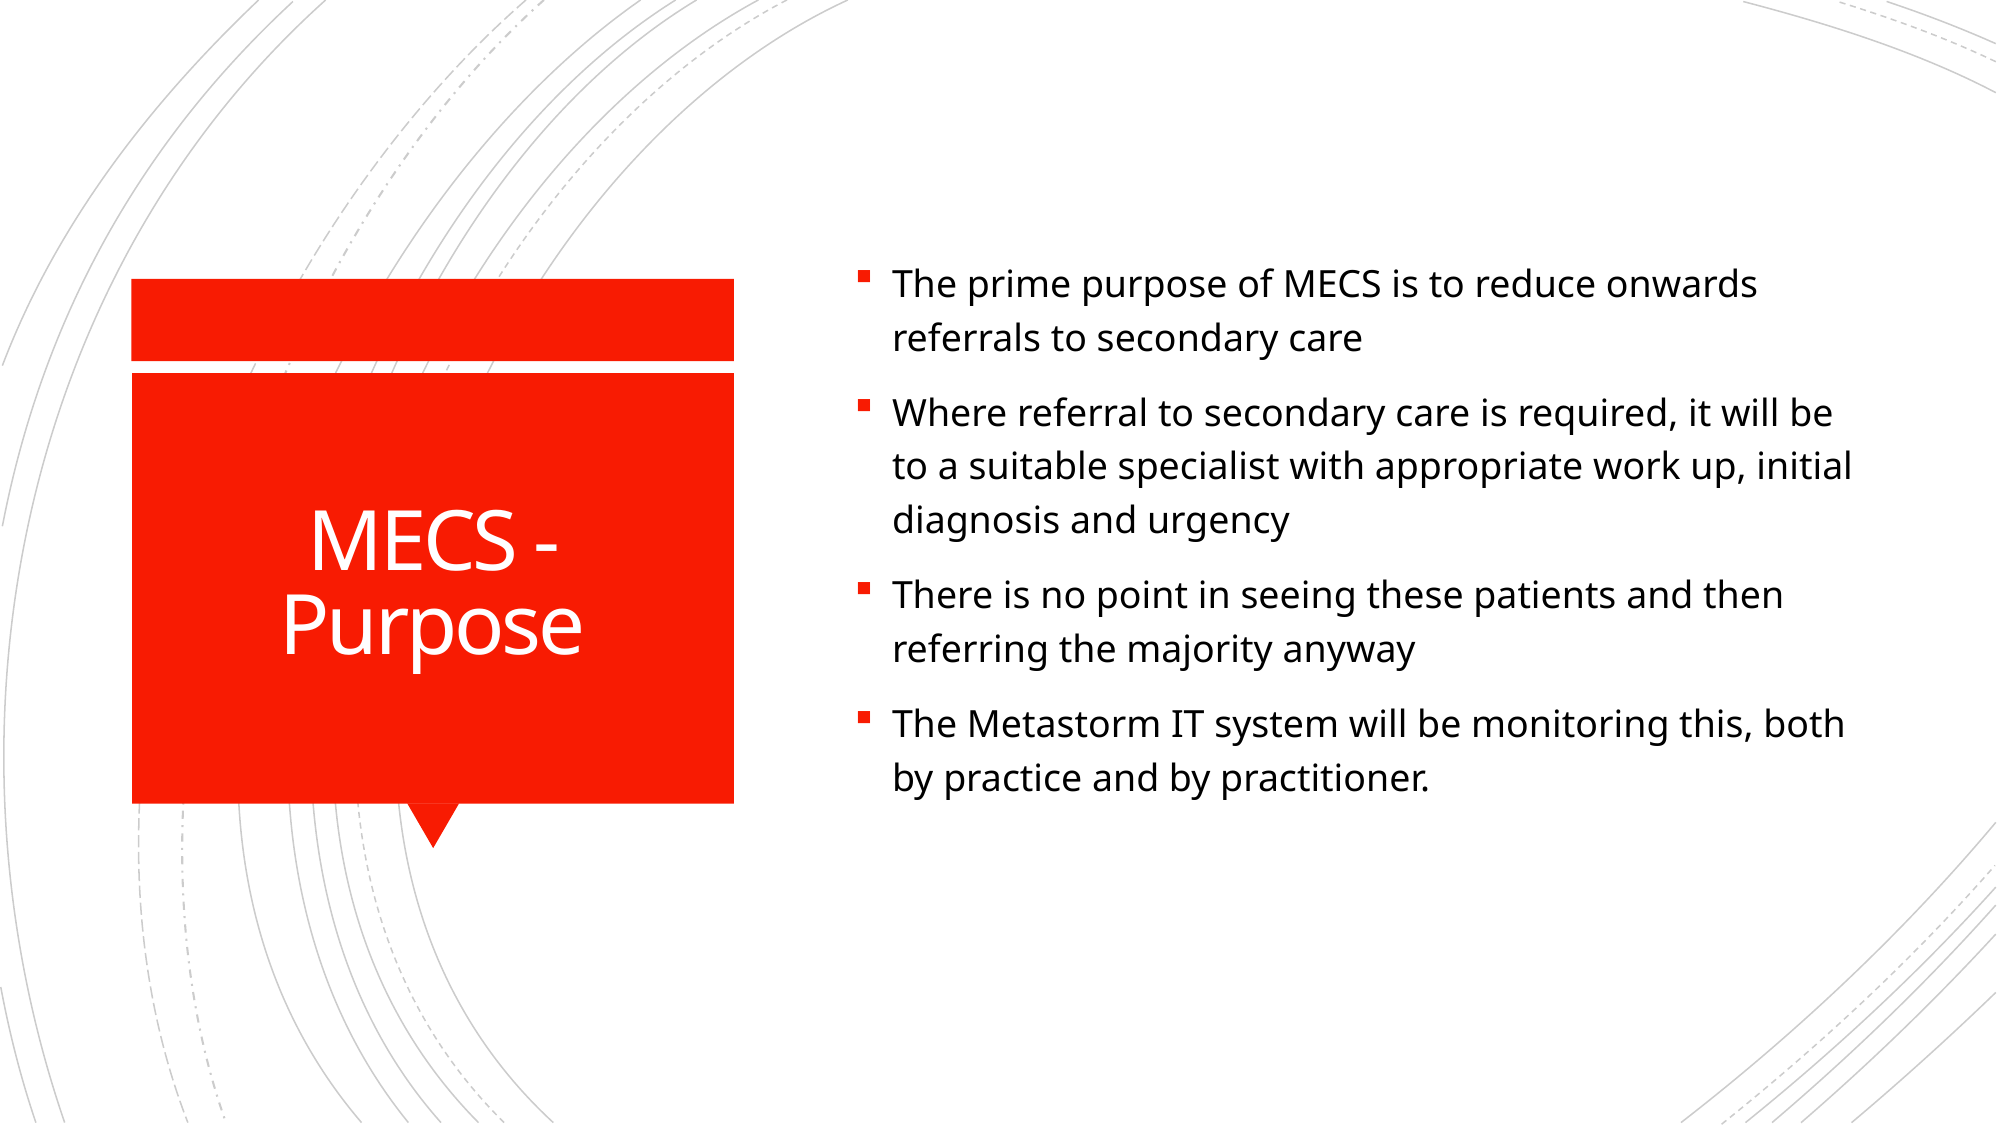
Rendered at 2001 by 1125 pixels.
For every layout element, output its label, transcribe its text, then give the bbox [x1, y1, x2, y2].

list The prime purpose of MECS is to reduce onwards referrals to secondary care Where referral to secondary care is required, it will be to a suitable specialist with appropriate work up, initial diagnosis and urgency There is no point in seeing these patients and then referring the majority anyway The Metastorm IT system will be monitoring this, both by practice and by practitioner. [839, 131, 1871, 993]
title MECS - Purpose [145, 385, 720, 789]
